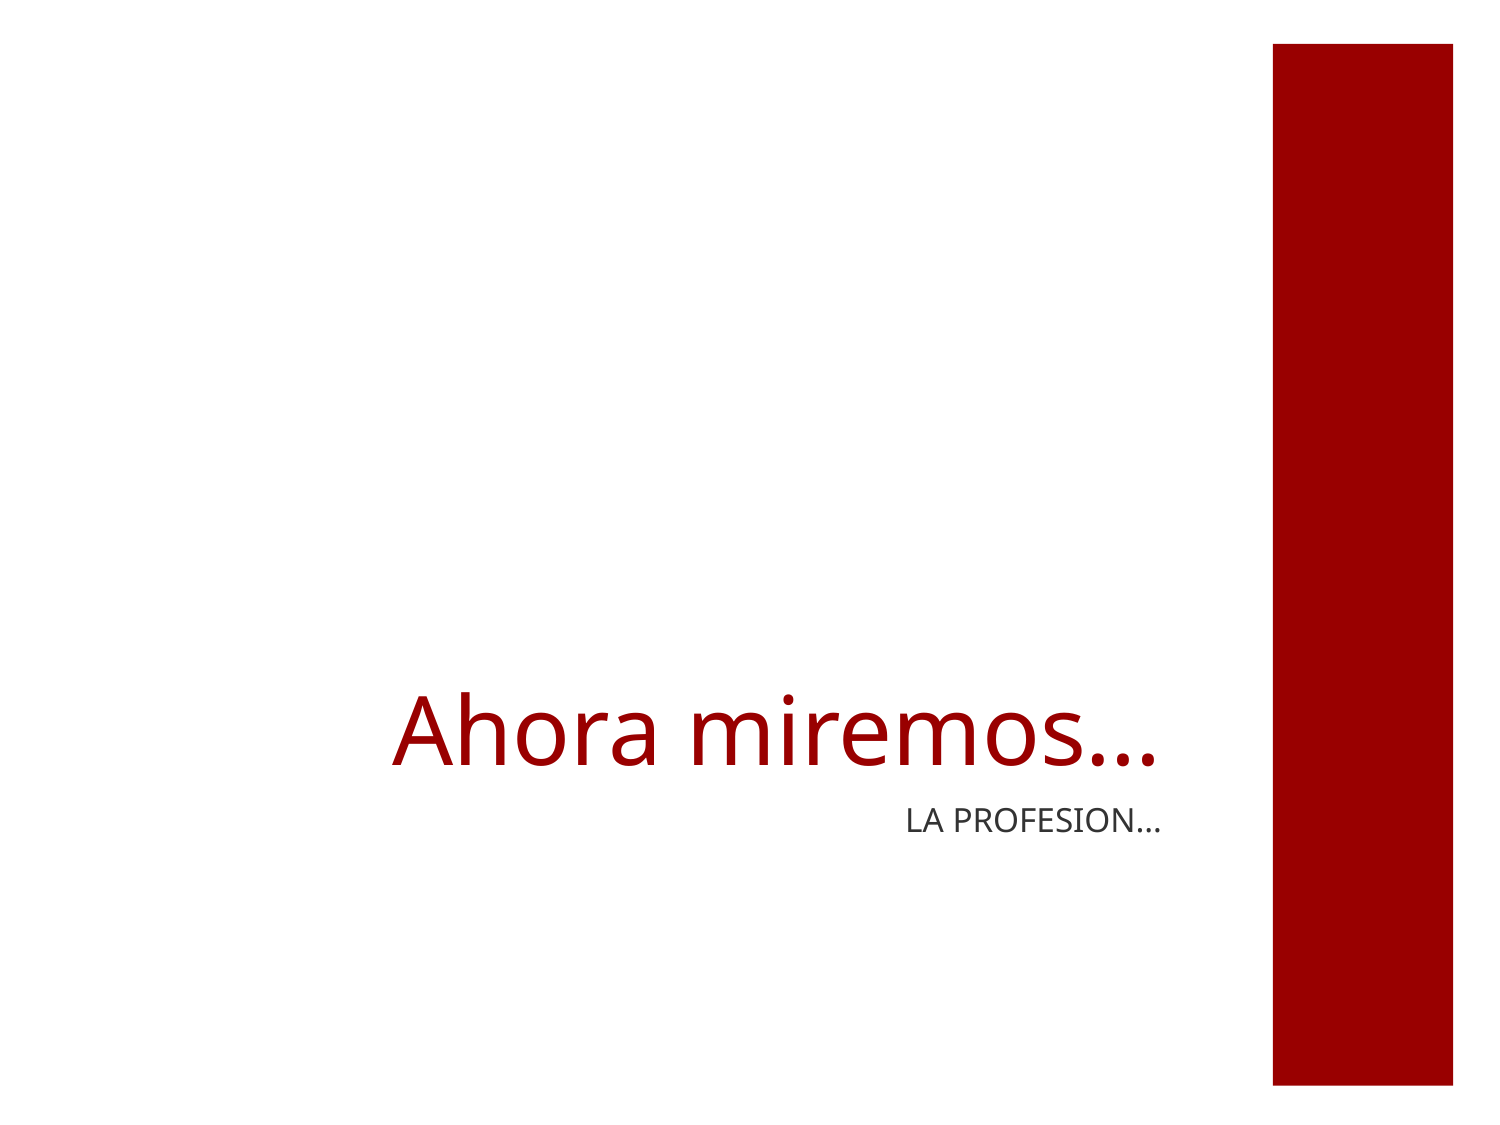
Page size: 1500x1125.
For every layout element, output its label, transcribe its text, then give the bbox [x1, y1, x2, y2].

title Ahora miremos… [362, 562, 1178, 791]
list LA PROFESION… [362, 791, 1178, 1009]
